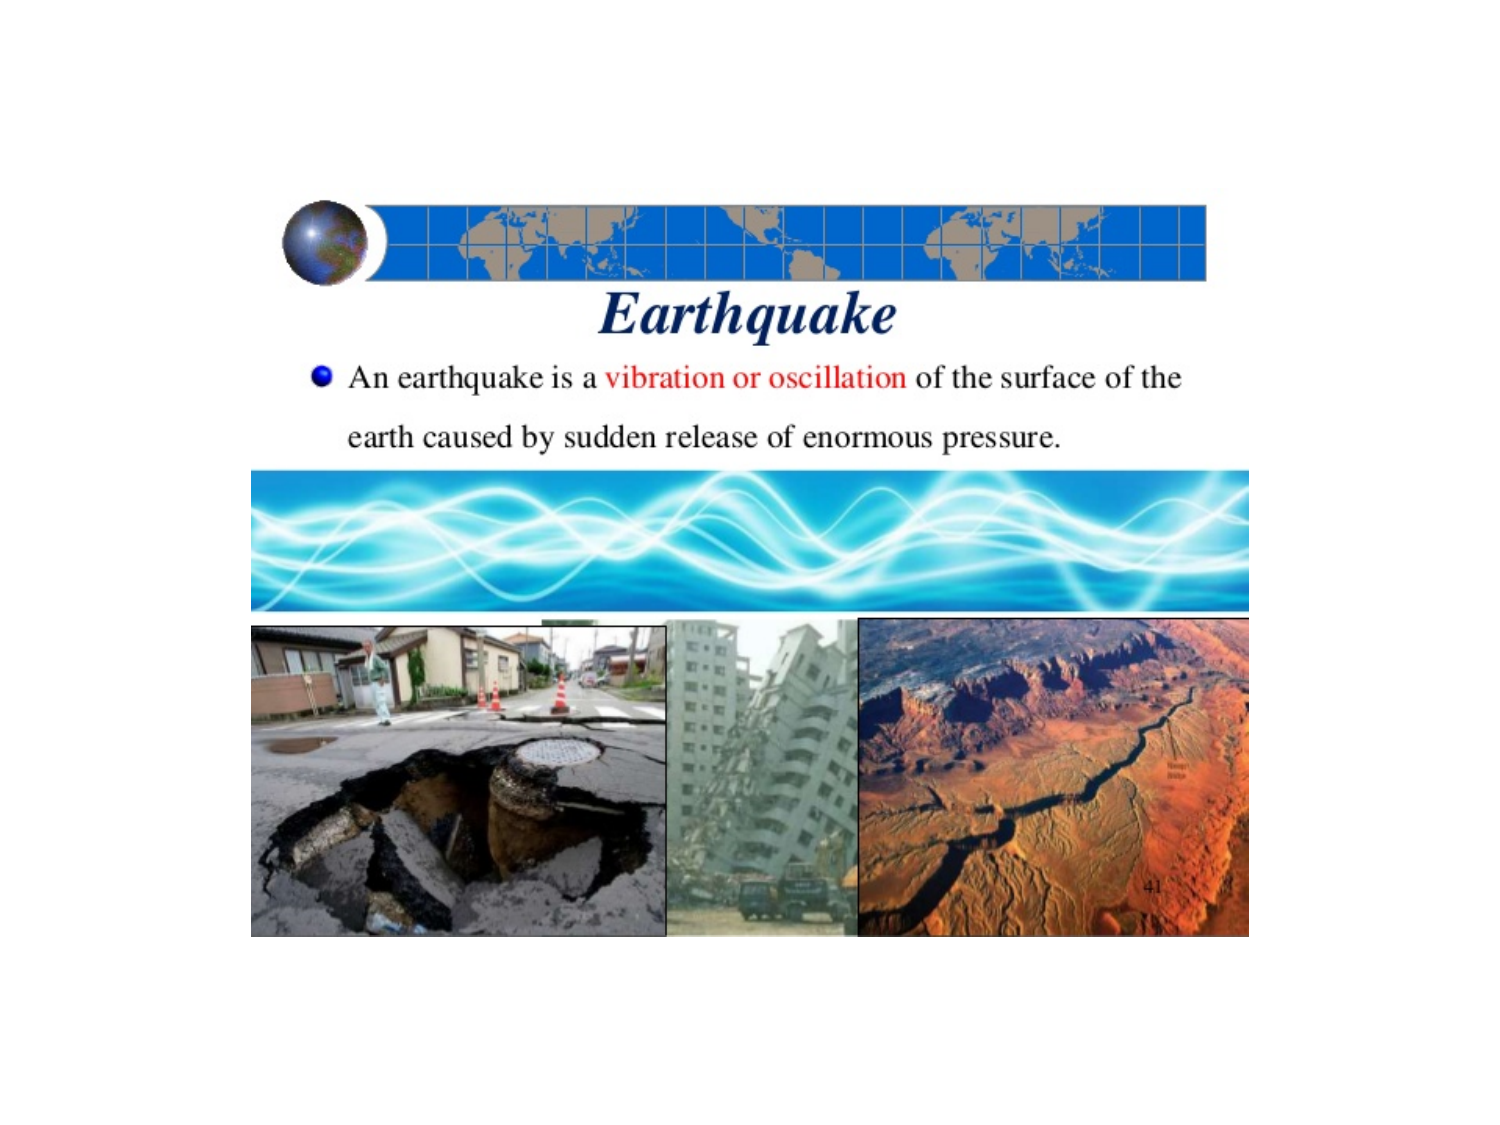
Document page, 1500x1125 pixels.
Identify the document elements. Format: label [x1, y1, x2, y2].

picture [251, 187, 1249, 937]
